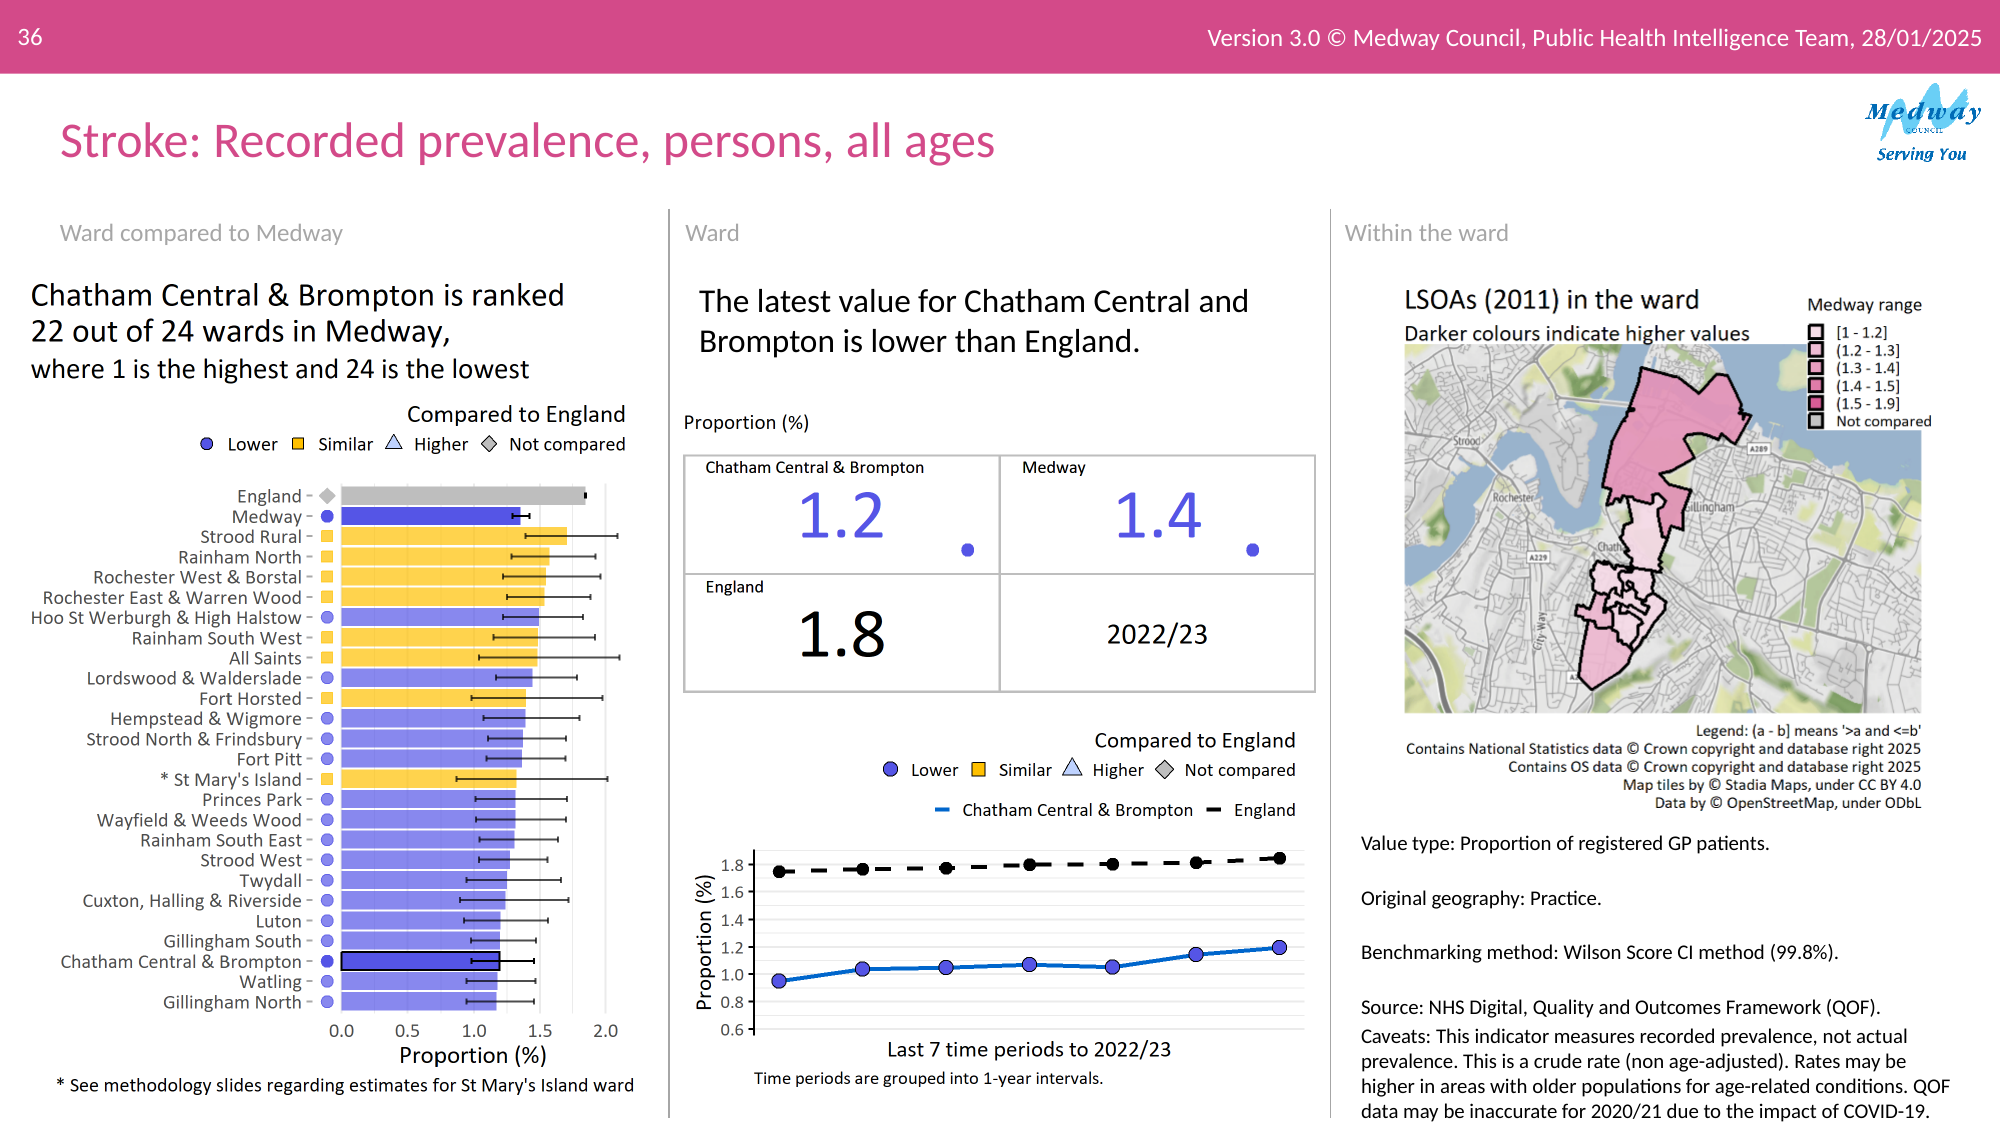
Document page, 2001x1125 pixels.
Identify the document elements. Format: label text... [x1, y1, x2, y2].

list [19, 271, 646, 1107]
picture [1866, 83, 1981, 162]
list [683, 710, 1316, 1107]
list Version 3.0 © Medway Council, Public Health Intelligence Team, 28/01/2025 [881, 2, 2000, 72]
list Value type: Proportion of registered GP patients. Original geography: Practice. Benchmarking method: Wilson Score CI method (99.8%). Source: NHS Digital, Quality and Outcomes Framework (QOF). Caveats: This indicator measures recorded prevalence, not actual prevalence. This is a crude rate (non age-adjusted). Rates may be higher in areas with older populations for age-related conditions. QOF data may be inaccurate for 2020/21 due to the impact of COVID-19. [1346, 822, 1981, 1106]
list The latest value for Chatham Central and Brompton is lower than England. [684, 272, 1316, 386]
slide_number 36 [2, 5, 239, 66]
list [683, 403, 1316, 693]
title Stroke: Recorded prevalence, persons, all ages [45, 83, 1866, 191]
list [1345, 278, 1981, 811]
